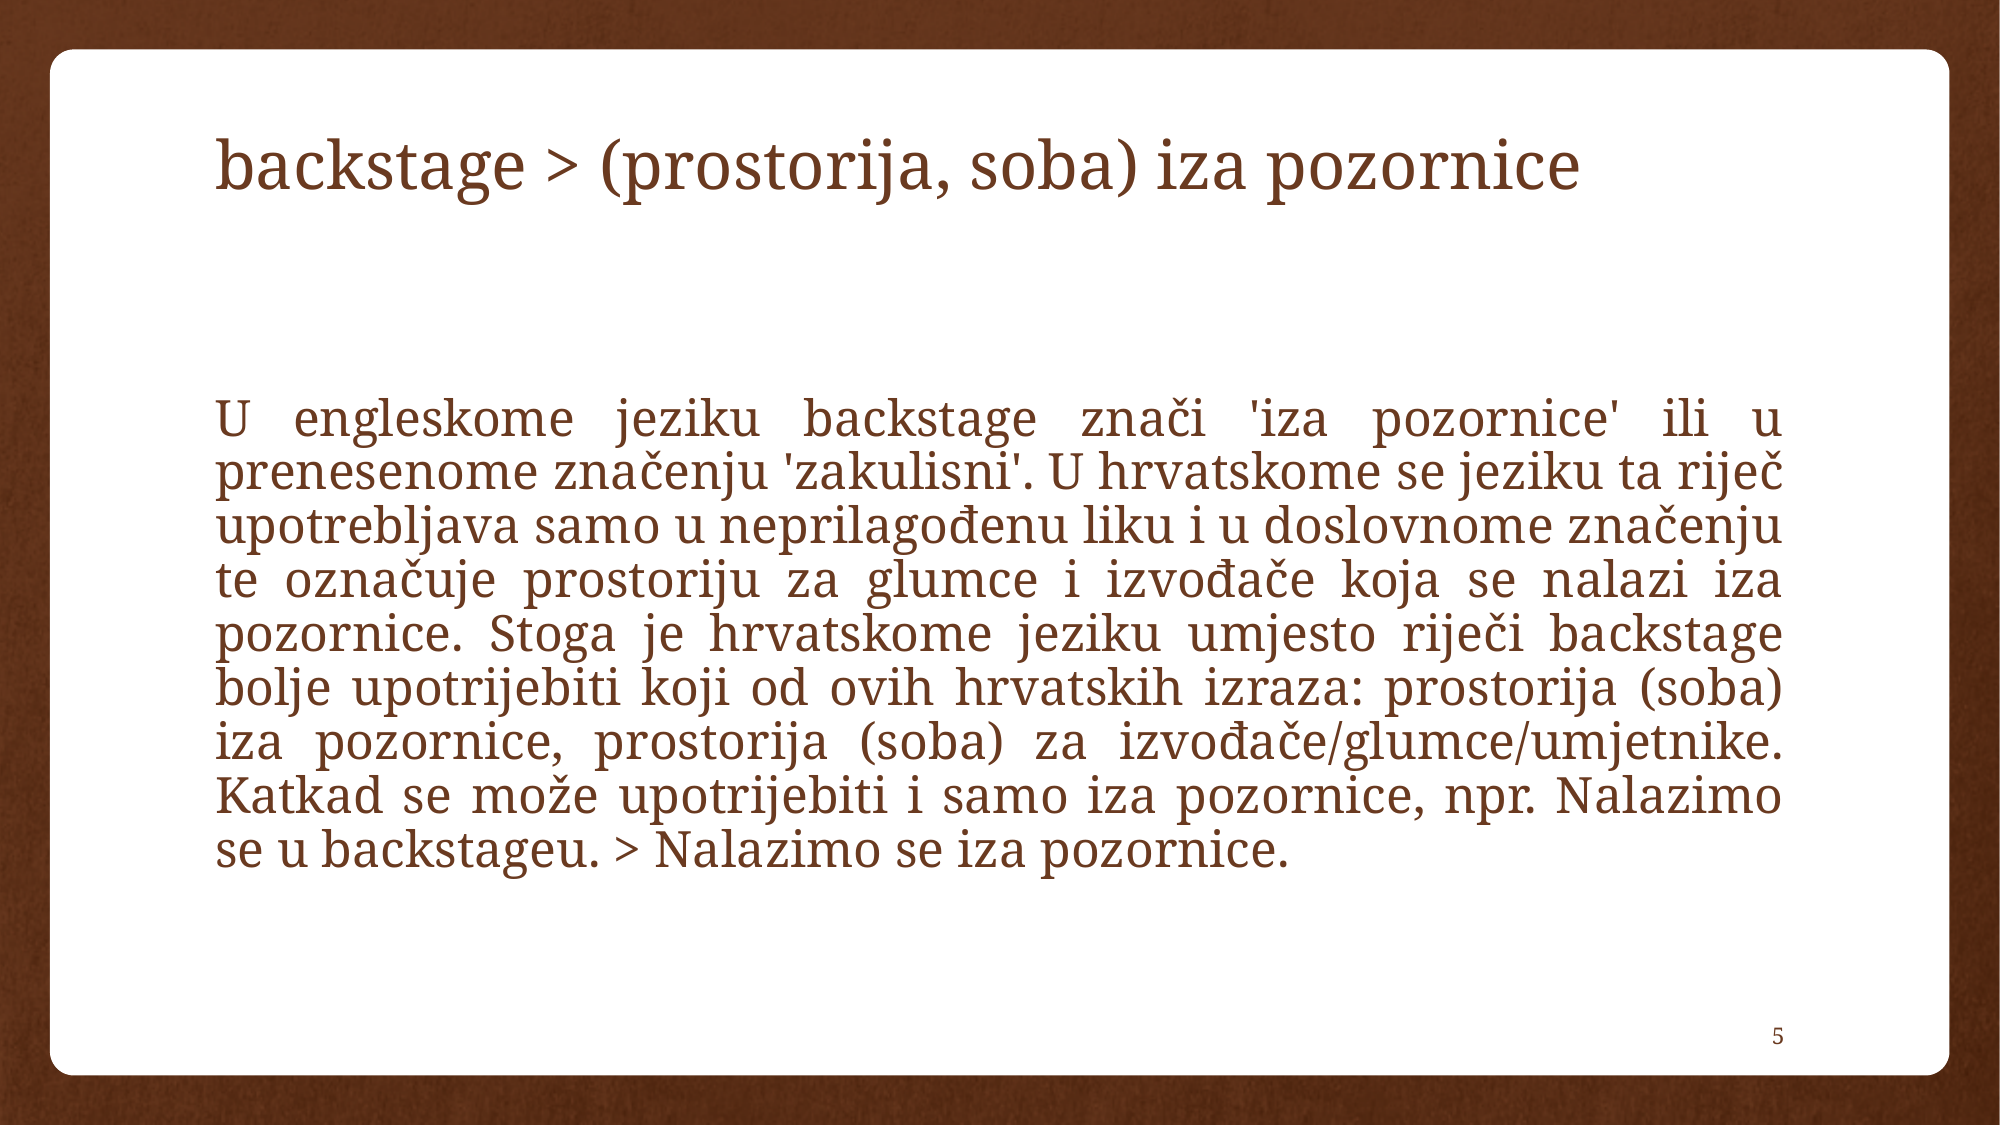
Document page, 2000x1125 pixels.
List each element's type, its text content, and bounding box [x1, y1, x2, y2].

list U engleskome jeziku backstage znači 'iza pozornice' ili u prenesenome značenju 'zakulisni'. U hrvatskome se jeziku ta riječ upotrebljava samo u neprilagođenu liku i u doslovnome značenju te označuje prostoriju za glumce i izvođače koja se nalazi iza pozornice. Stoga je hrvatskome jeziku umjesto riječi backstage bolje upotrijebiti koji od ovih hrvatskih izraza: prostorija (soba) iza pozornice, prostorija (soba) za izvođače/glumce/umjetnike. Katkad se može upotrijebiti i samo iza pozornice, npr. Nalazimo se u backstageu. > Nalazimo se iza pozornice. [199, 385, 1800, 996]
title backstage > (prostorija, soba) iza pozornice [199, 90, 1800, 291]
slide_number 5 [1682, 1012, 1800, 1063]
